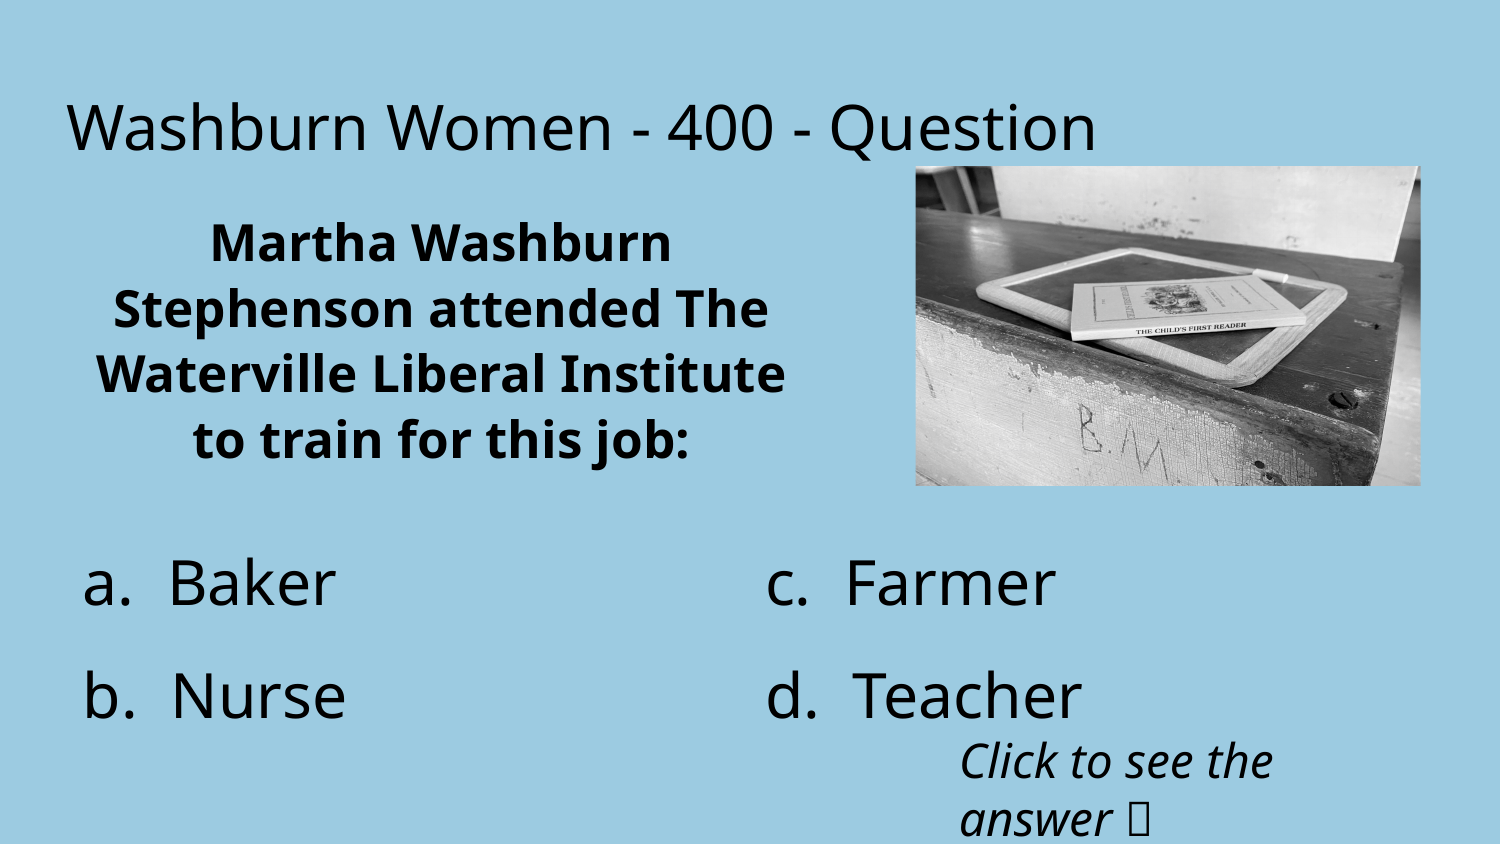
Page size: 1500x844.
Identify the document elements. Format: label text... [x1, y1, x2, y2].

text_box c. Farmer d. Teacher [749, 490, 1432, 746]
text_box a. Baker b. Nurse [67, 490, 749, 746]
text_box Click to see the answer 🙌 [943, 716, 1449, 844]
picture [915, 166, 1421, 486]
title Washburn Women - 400 - Question [51, 72, 1449, 167]
list Martha Washburn Stephenson attended The Waterville Liberal Institute to train for this job: [51, 189, 832, 486]
